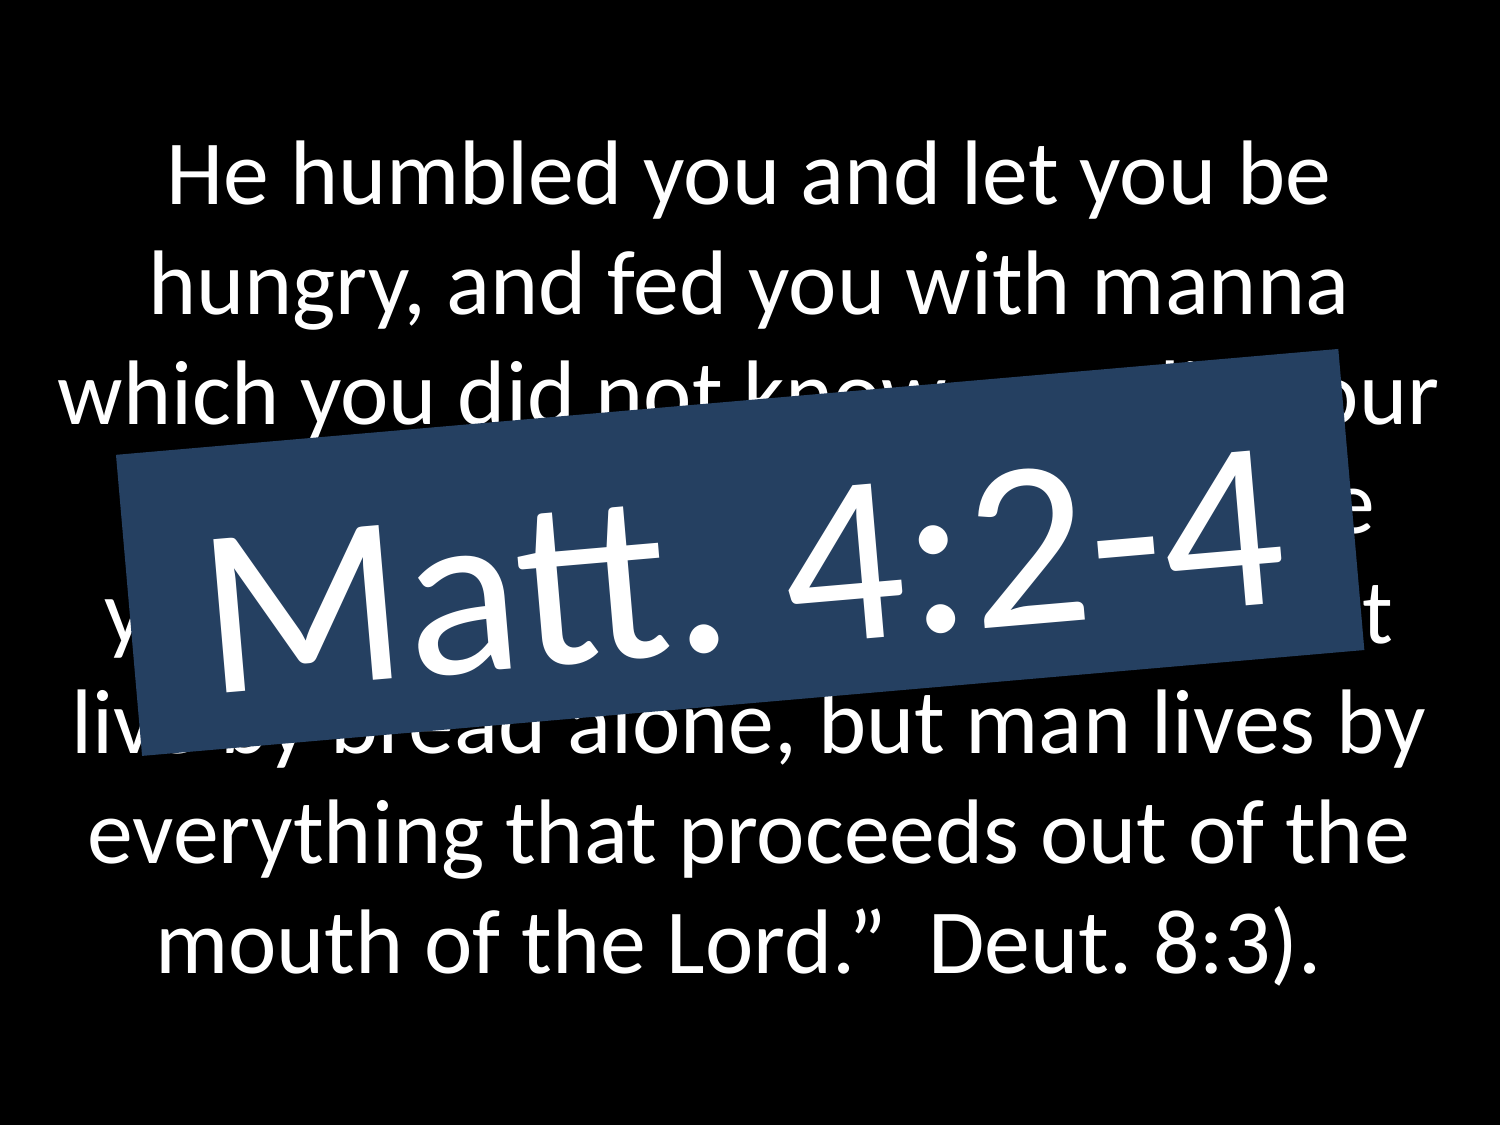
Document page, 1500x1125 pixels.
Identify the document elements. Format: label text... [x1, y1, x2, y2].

text_box Matt. 4:2-4 [115, 348, 1365, 756]
title He humbled you and let you be hungry, and fed you with manna which you did not know, nor did your fathers know, that He might make you understand that man does not live by bread alone, but man lives by everything that proceeds out of the mouth of the Lord.” Deut. 8:3). [29, 0, 1471, 1105]
